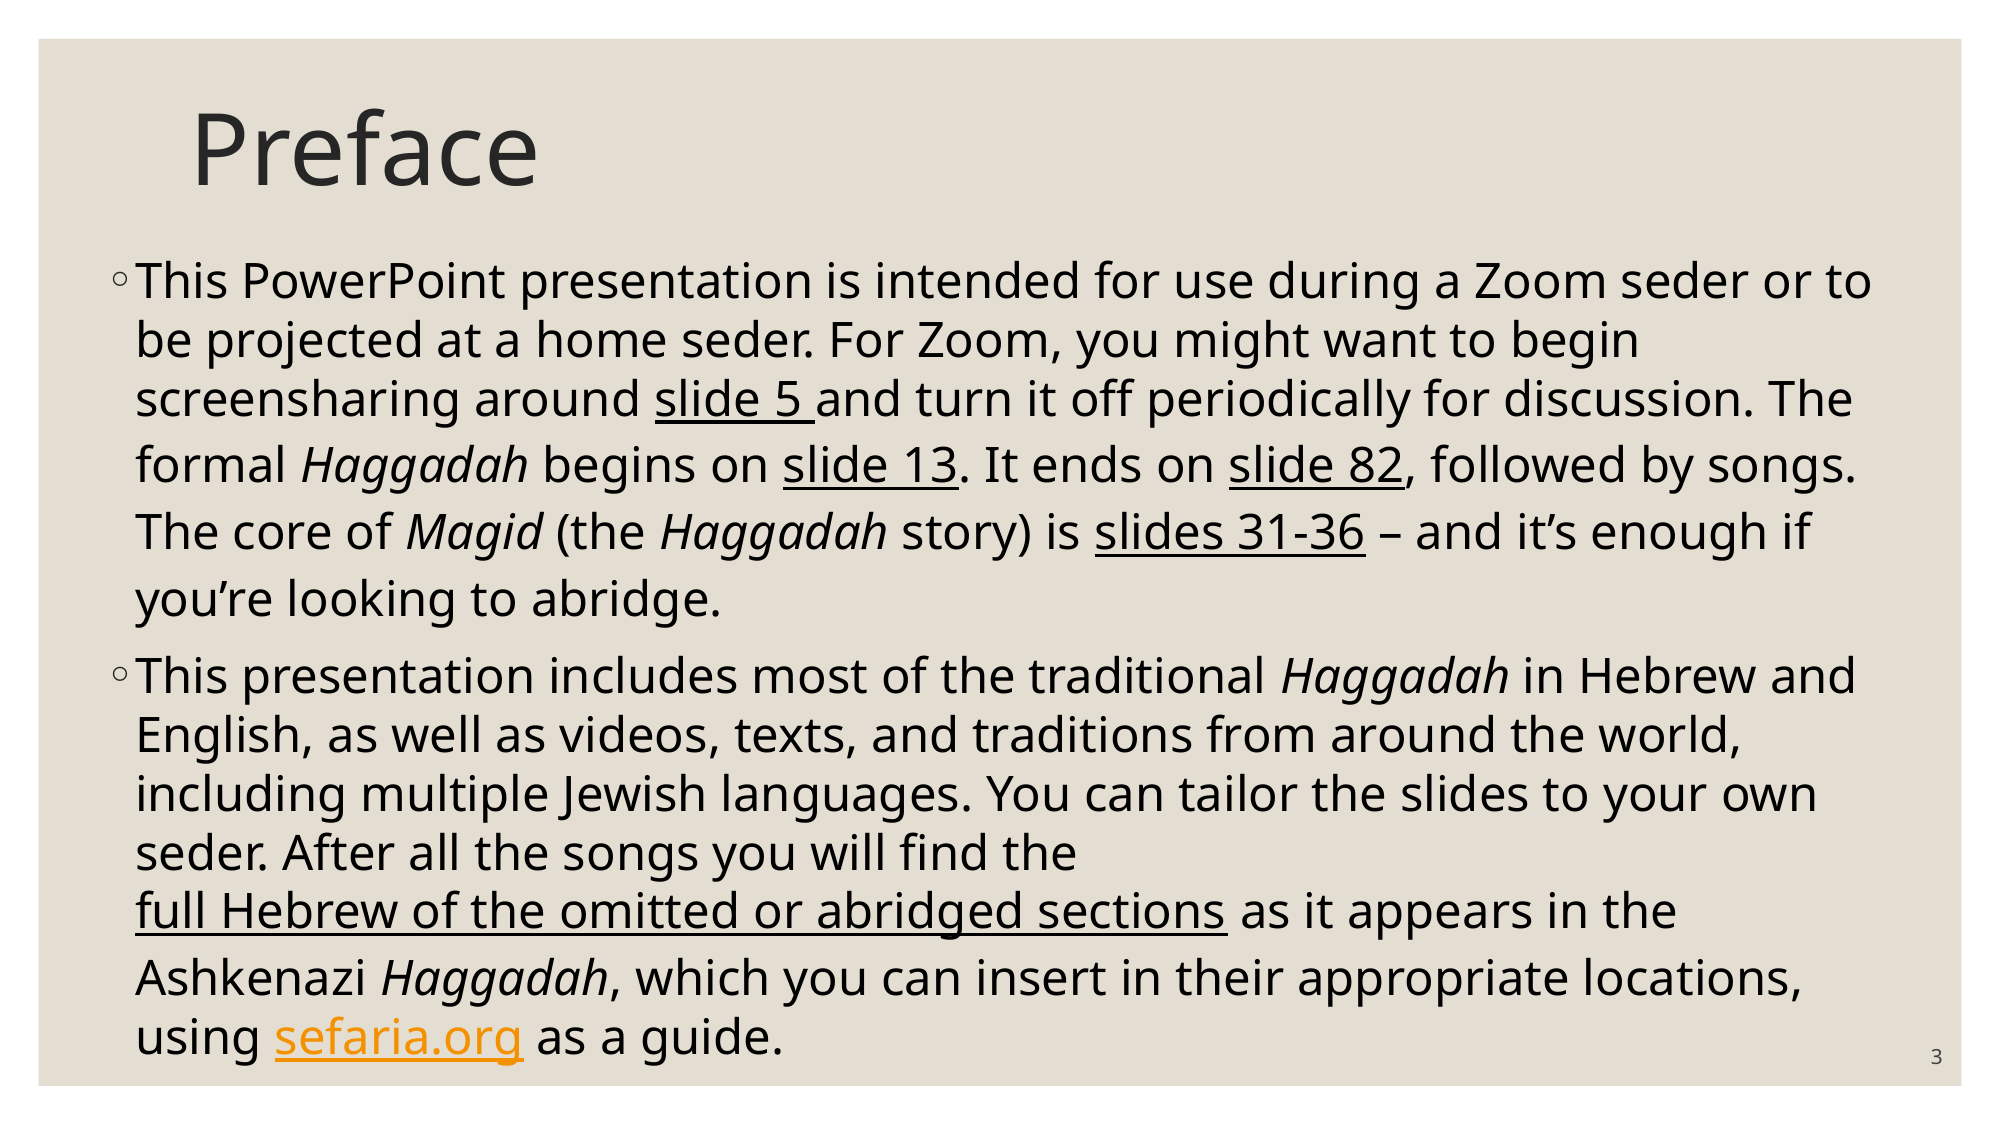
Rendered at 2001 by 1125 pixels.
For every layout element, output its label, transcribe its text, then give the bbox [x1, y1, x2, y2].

slide_number 3 [1717, 1034, 1958, 1080]
title Preface [174, 80, 1825, 225]
list This PowerPoint presentation is intended for use during a Zoom seder or to be projected at a home seder. For Zoom, you might want to begin screensharing around slide 5 and turn it off periodically for discussion. The formal Haggadah begins on slide 13. It ends on slide 82, followed by songs. The core of Magid (the Haggadah story) is slides 31-36 – and it’s enough if you’re looking to abridge. This presentation includes most of the traditional Haggadah in Hebrew and English, as well as videos, texts, and traditions from around the world, including multiple Jewish languages. You can tailor the slides to your own seder. After all the songs you will find the full Hebrew of the omitted or abridged sections as it appears in the Ashkenazi Haggadah, which you can insert in their appropriate locations, using sefaria.org as a guide. [90, 242, 1910, 1080]
